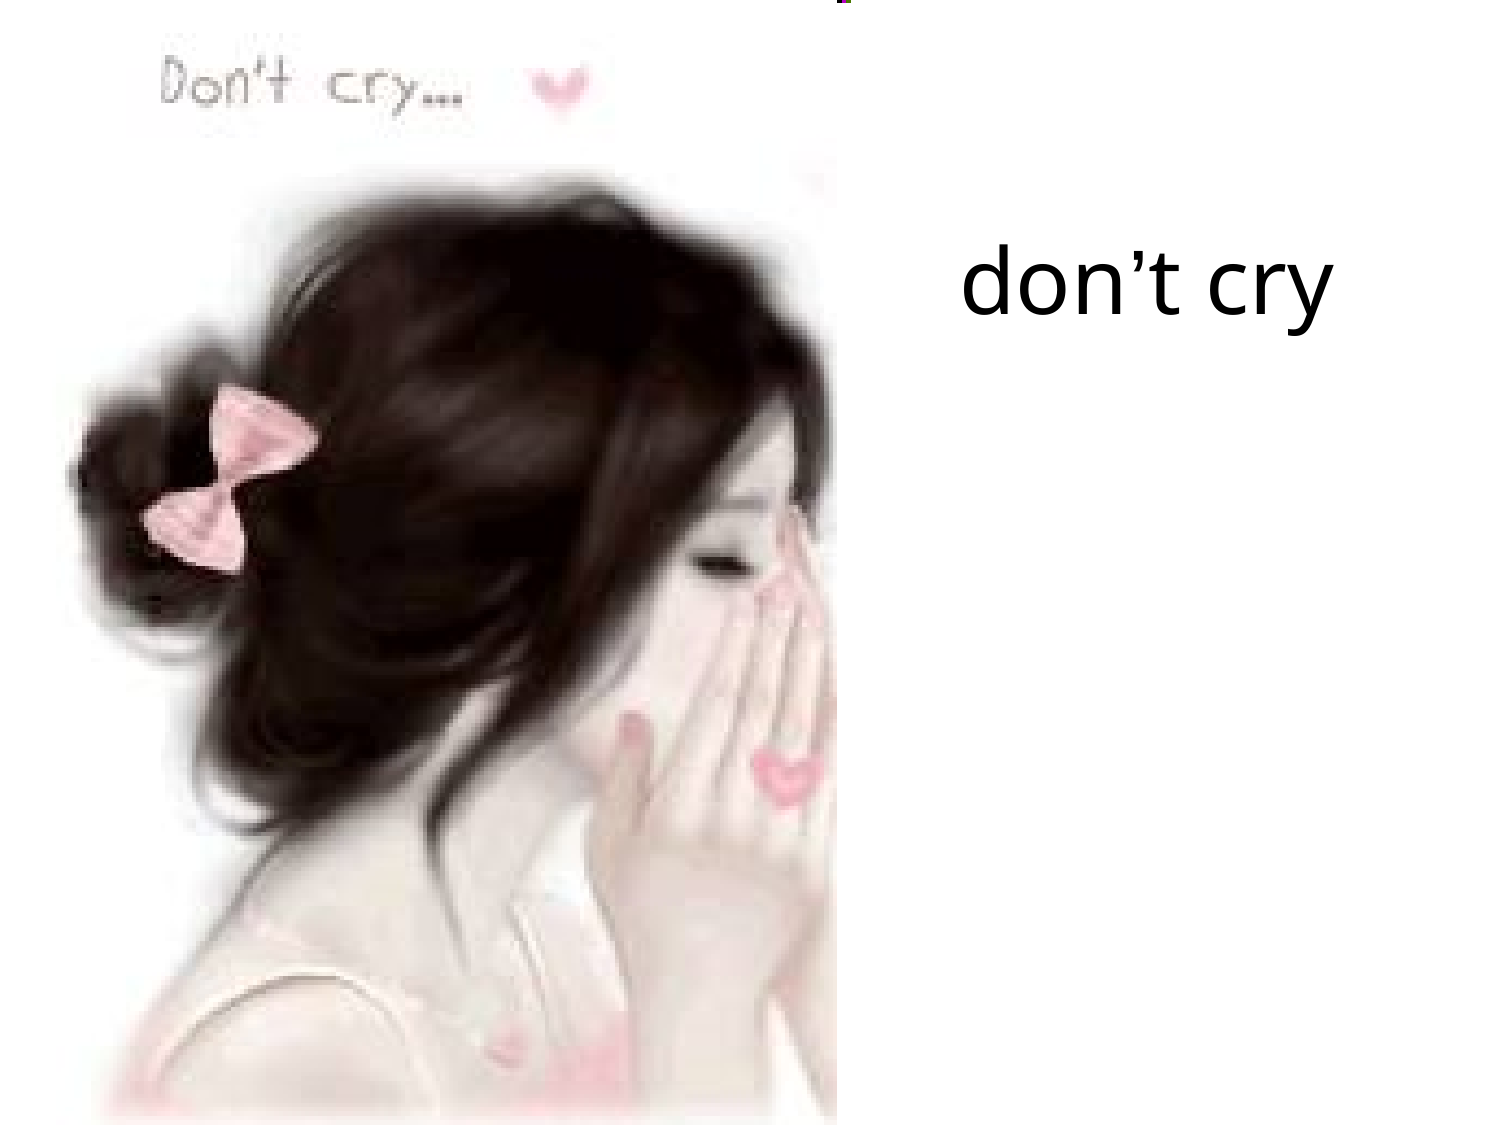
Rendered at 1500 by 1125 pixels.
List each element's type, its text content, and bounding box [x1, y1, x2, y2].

picture [0, 0, 851, 1125]
title don’t cry [854, 184, 1461, 373]
